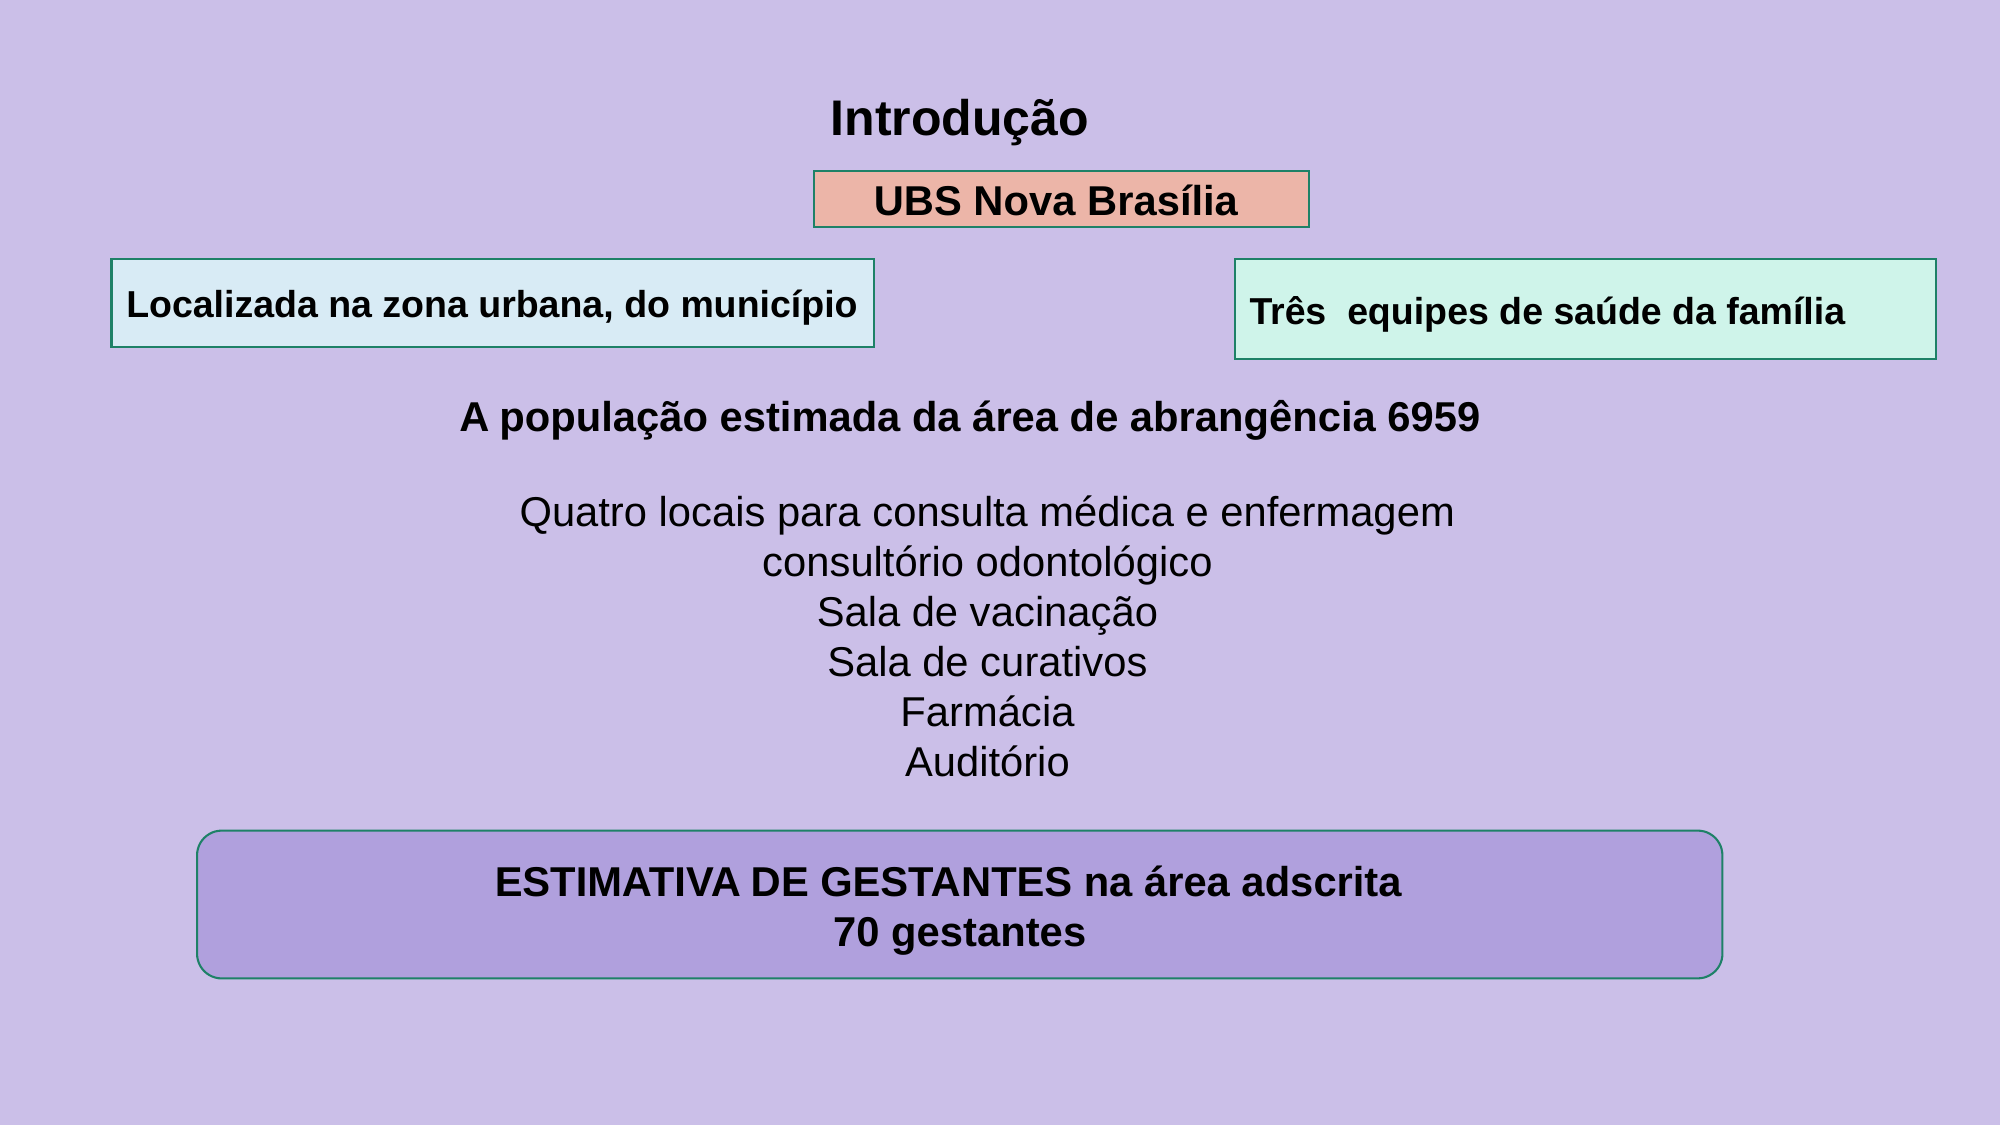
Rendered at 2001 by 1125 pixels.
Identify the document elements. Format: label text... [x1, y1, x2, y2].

text_box Introdução [815, 77, 1104, 153]
text_box ESTIMATIVA DE GESTANTES na área adscrita 70 gestantes [196, 829, 1724, 980]
text_box Localizada na zona urbana, do município [110, 258, 875, 348]
text_box A população estimada da área de abrangência 6959 [444, 382, 1507, 447]
text_box Três equipes de saúde da família [1234, 258, 1937, 360]
text_box Quatro locais para consulta médica e enfermagem consultório odontológico Sala de vacinação Sala de curativos Farmácia Auditório [400, 477, 1575, 829]
text_box UBS Nova Brasília [813, 170, 1310, 228]
